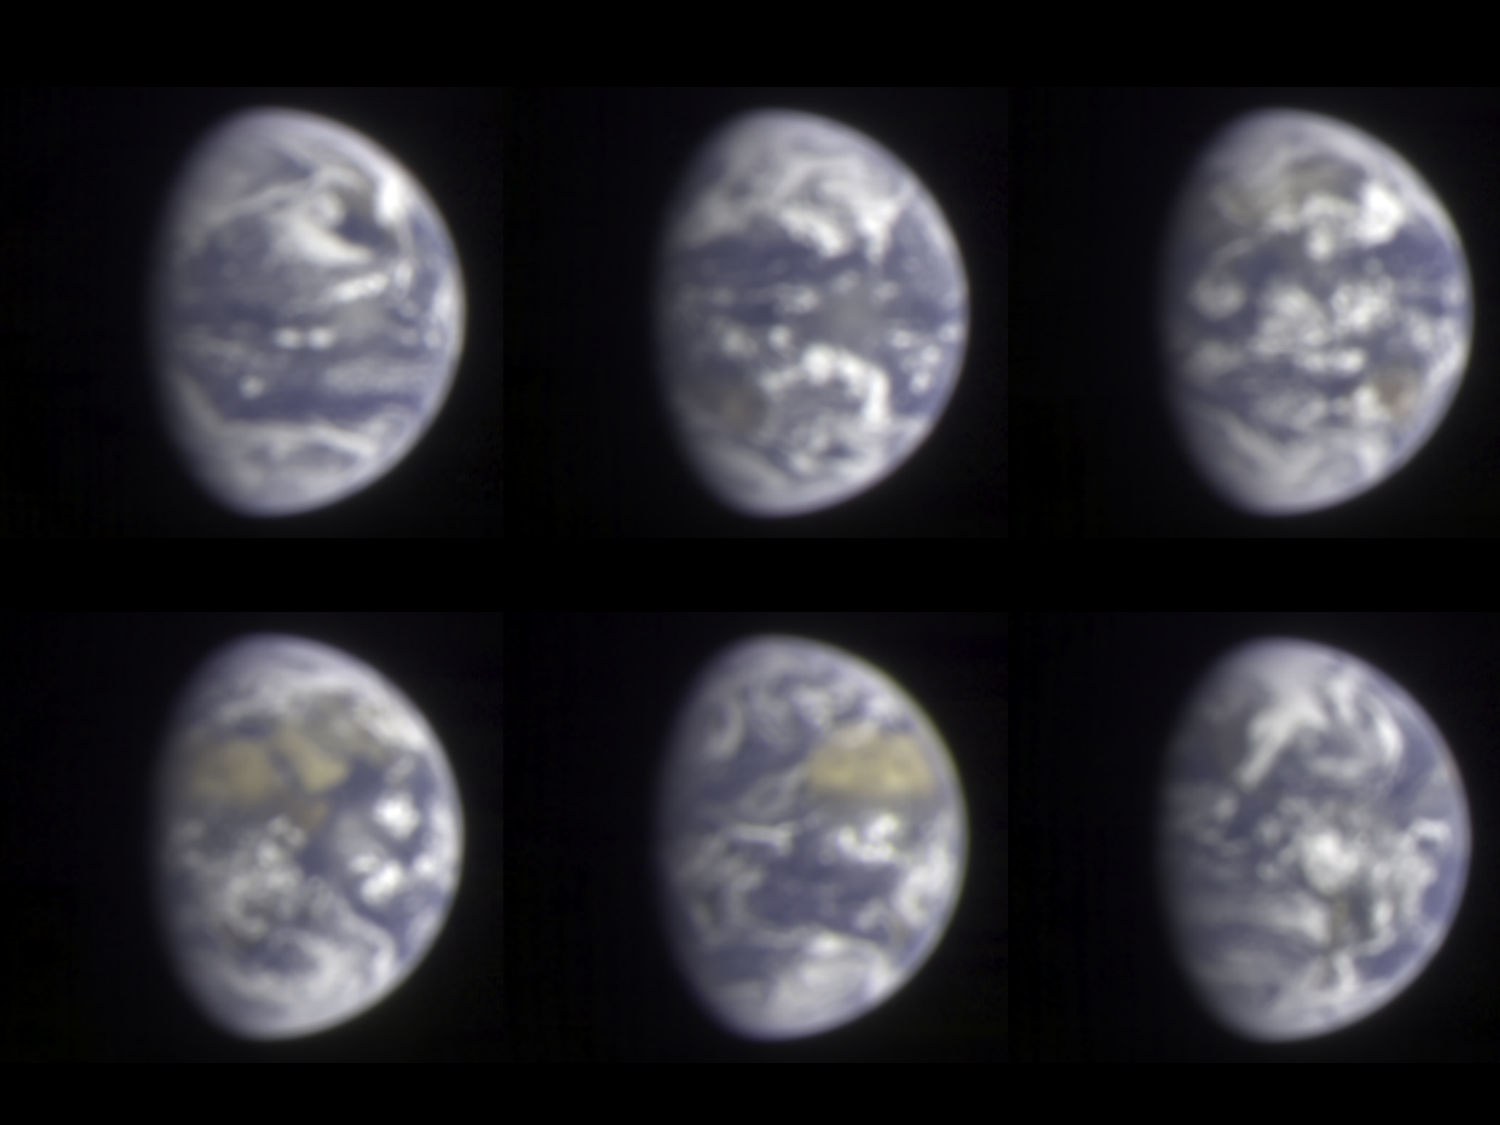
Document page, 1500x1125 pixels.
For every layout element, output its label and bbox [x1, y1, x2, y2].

text_box [0, 87, 1500, 1063]
